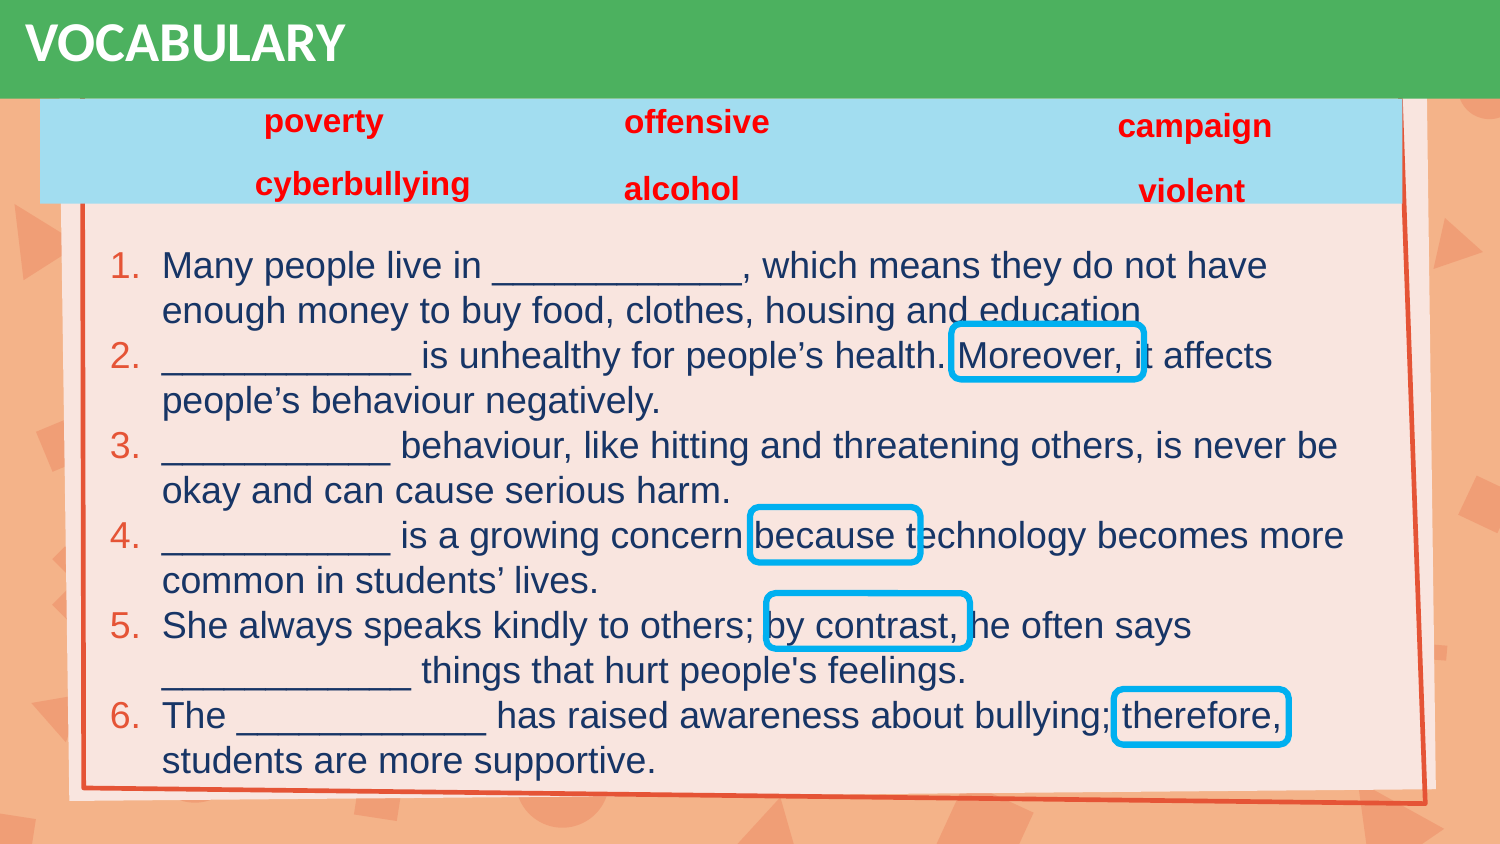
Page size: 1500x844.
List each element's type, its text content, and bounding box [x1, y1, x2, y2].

text_box [0, 0, 1500, 101]
text_box alcohol [609, 160, 756, 215]
text_box [1111, 686, 1291, 747]
list Many people live in ____________, which means they do not have enough money to buy food, clothes, housing and education ____________ is unhealthy for people’s health. Moreover, it affects people’s behaviour negatively. ___________ behaviour, like hitting and threatening others, is never be okay and can cause serious harm. ___________ is a growing concern because technology becomes more common in students’ lives. She always speaks kindly to others; by contrast, he often says ____________ things that hurt people's feelings. The ____________ has raised awareness about bullying; therefore, students are more supportive. [71, 207, 1398, 815]
text_box poverty [249, 91, 399, 147]
text_box campaign [1102, 96, 1288, 152]
text_box offensive [609, 92, 785, 147]
text_box VOCABULARY [10, 0, 574, 80]
text_box [949, 321, 1147, 382]
text_box cyberbullying [240, 154, 486, 210]
text_box violent [1123, 161, 1261, 217]
text_box [747, 504, 923, 565]
text_box [40, 98, 1403, 204]
text_box [764, 590, 973, 651]
